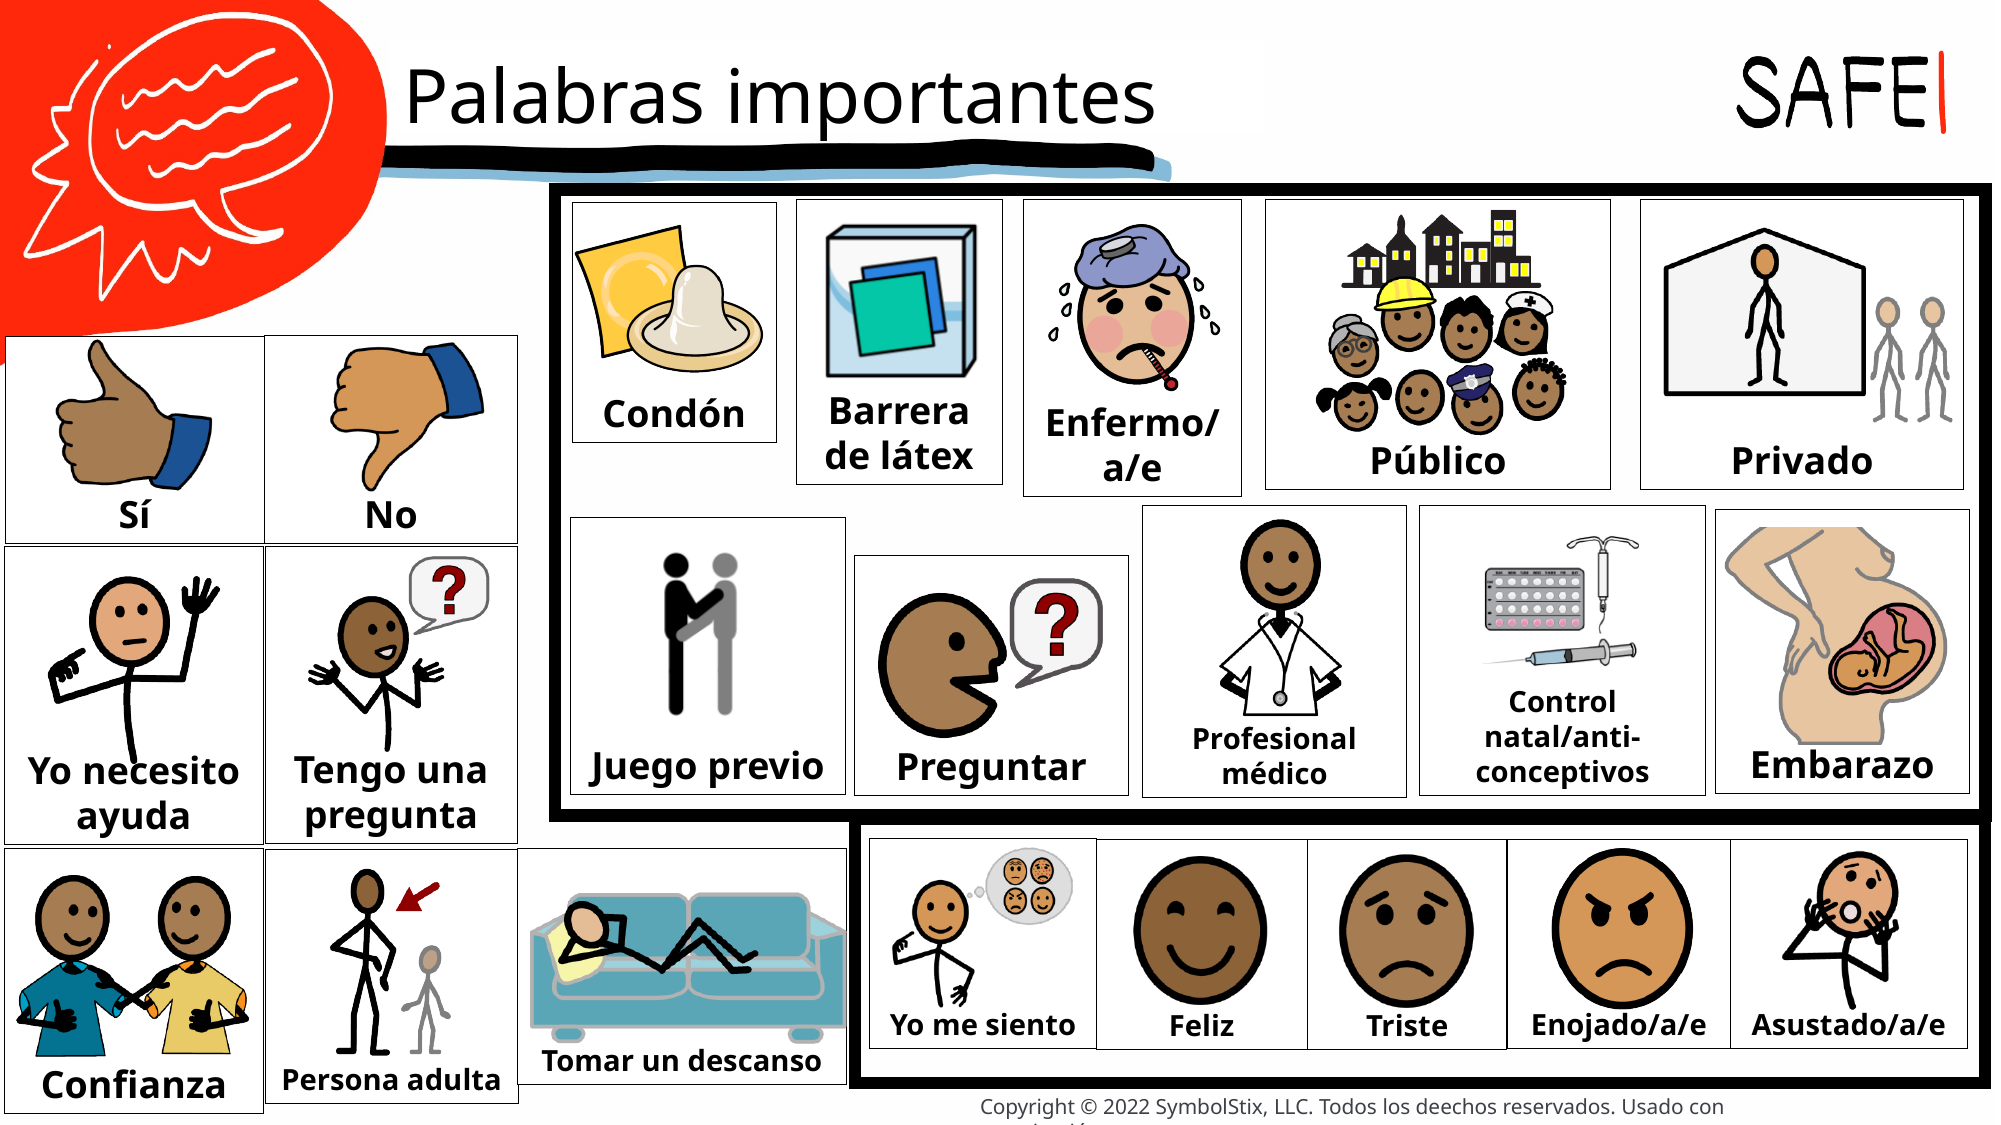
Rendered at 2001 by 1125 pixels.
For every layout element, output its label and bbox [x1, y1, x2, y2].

text_box [569, 238, 777, 445]
text_box [1712, 509, 1970, 797]
text_box [265, 851, 517, 1123]
text_box [517, 848, 851, 1123]
text_box [265, 546, 518, 851]
text_box [4, 546, 264, 848]
picture [0, 0, 1997, 1125]
text_box [4, 848, 264, 1125]
text_box [1023, 238, 1242, 500]
text_box [264, 334, 518, 548]
text_box [854, 553, 1129, 798]
text_box [1265, 199, 1611, 493]
text_box [5, 334, 264, 547]
text_box [1142, 505, 1407, 801]
text_box [854, 818, 1985, 1084]
text_box [1640, 198, 1965, 493]
text_box [388, 40, 1432, 238]
